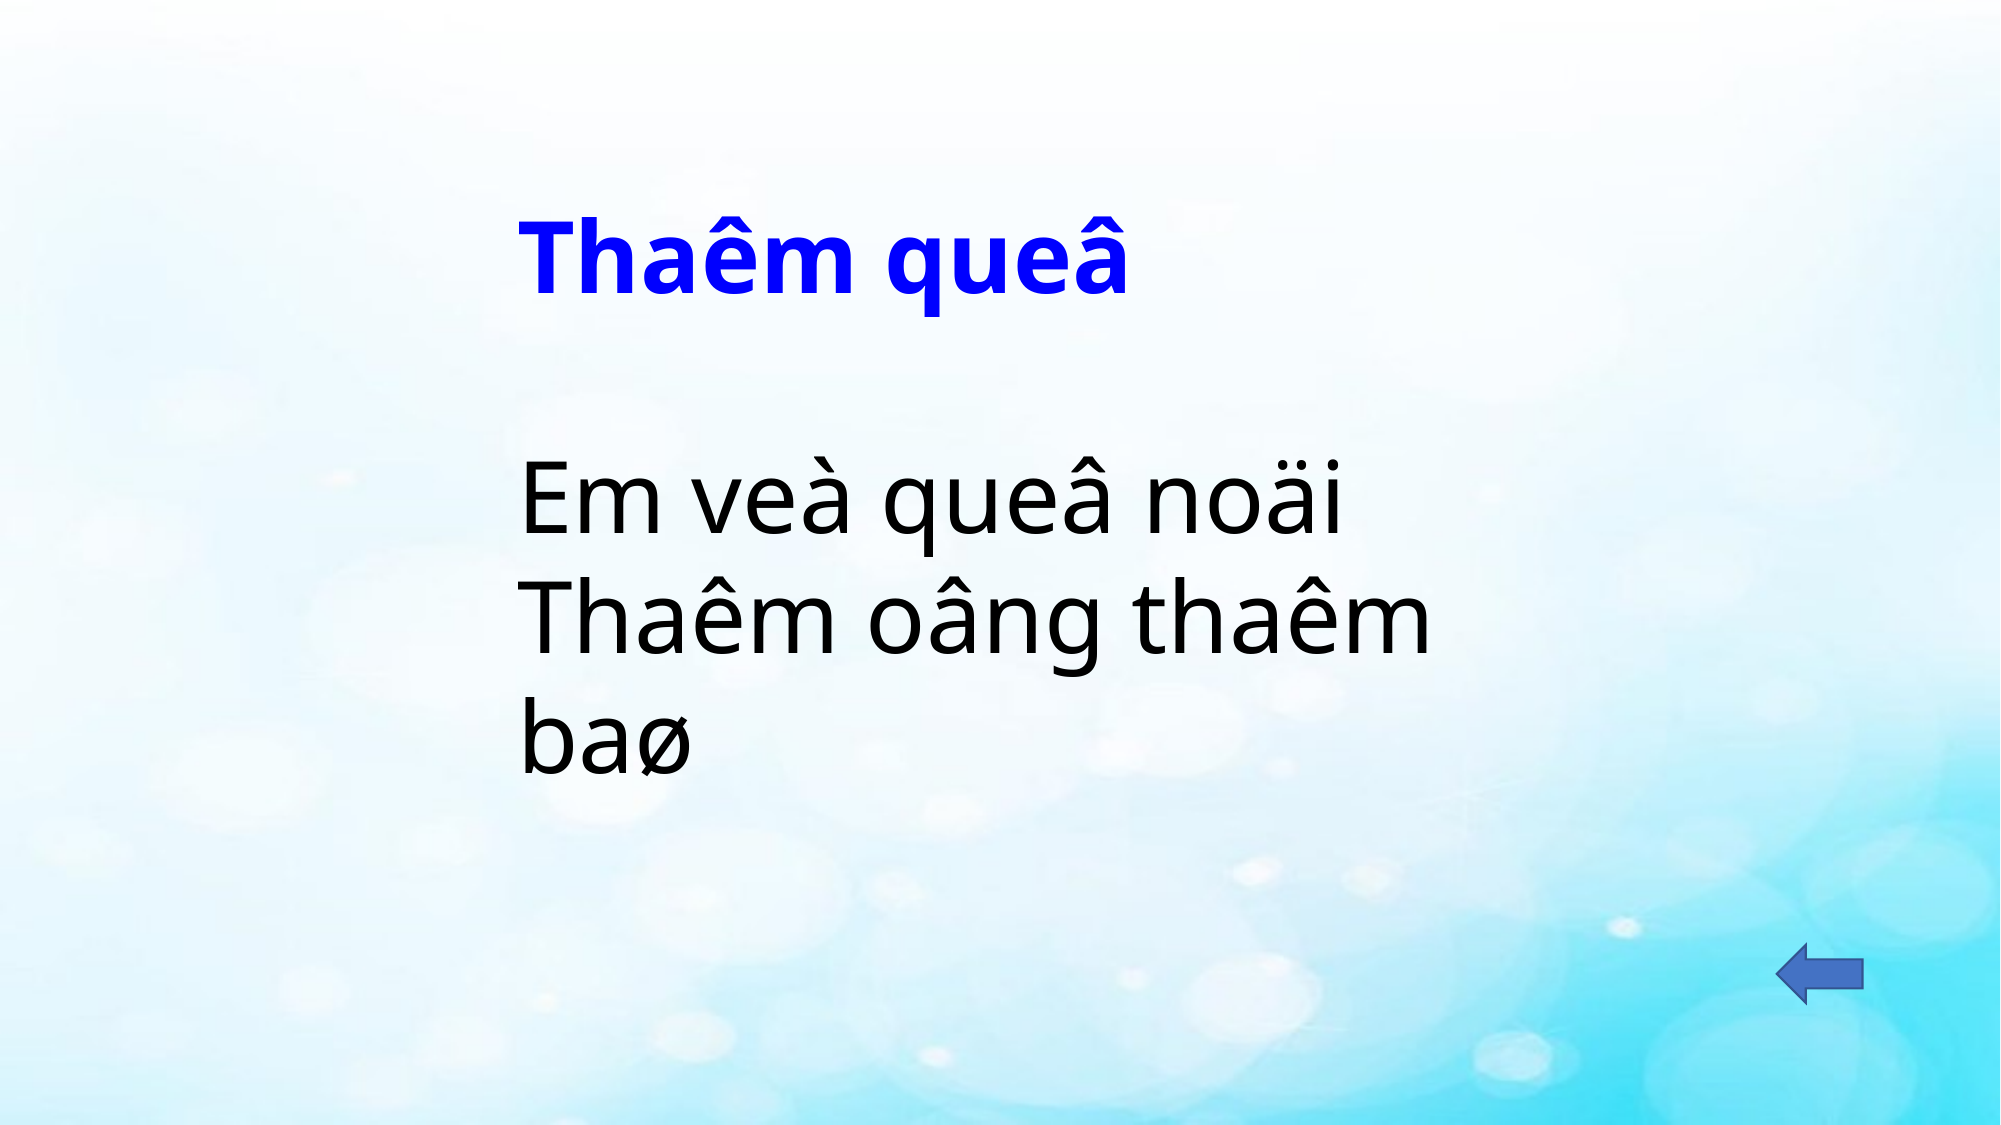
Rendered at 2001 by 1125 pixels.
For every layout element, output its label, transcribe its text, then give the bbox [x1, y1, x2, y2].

text_box [1775, 942, 1864, 1006]
text_box Thaêm queâ Em veà queâ noäi Thaêm oâng thaêm baø [502, 186, 1503, 801]
picture [0, 0, 2001, 1125]
